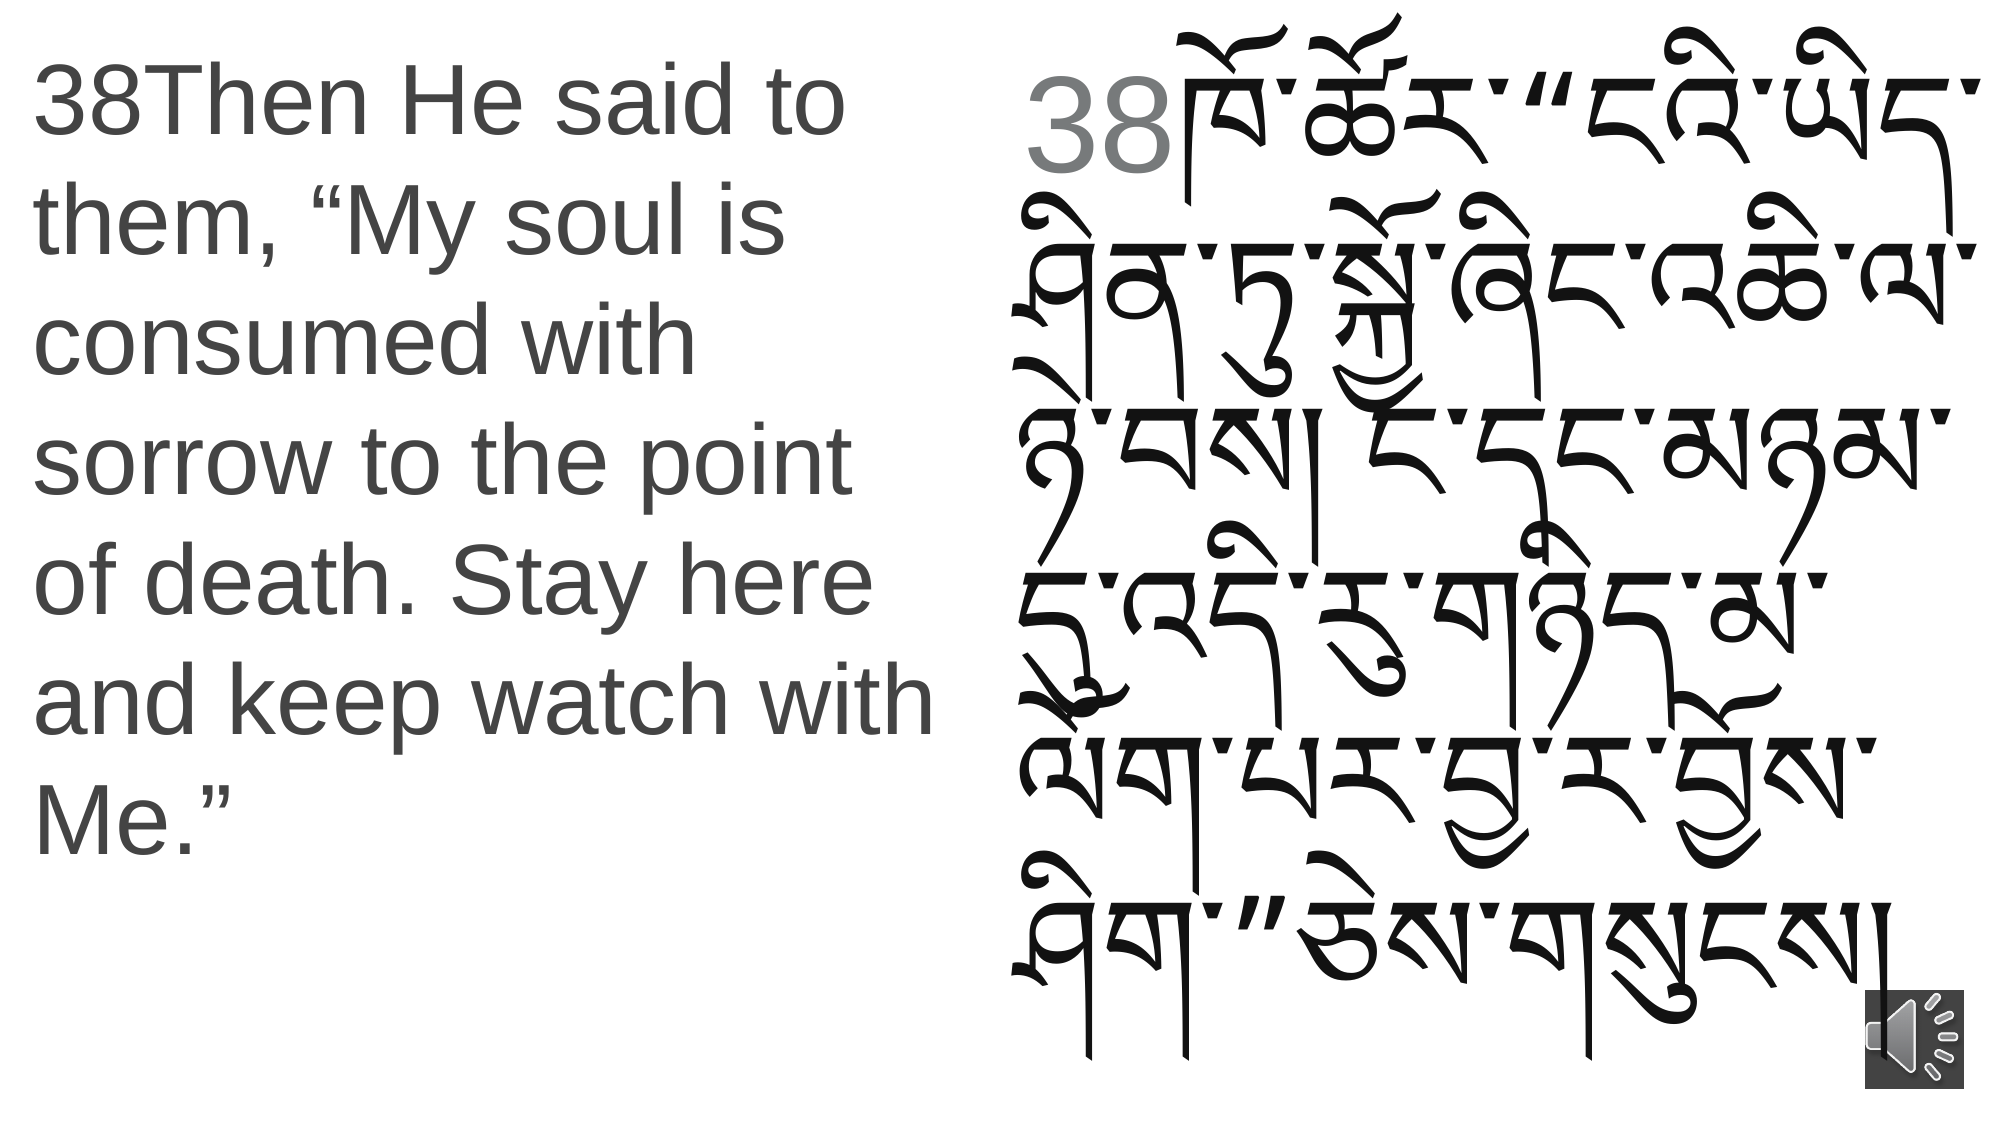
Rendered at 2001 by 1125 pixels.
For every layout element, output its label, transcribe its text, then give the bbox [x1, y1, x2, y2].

text_box 38Then He said to them, “My soul is consumed with sorrow to the point of death. Stay here and keep watch with Me.” [18, 27, 973, 1104]
picture [1864, 989, 1965, 1090]
text_box 38ཁོ་ཚོར་“ངའི་ཡིད་ཤིན་ཏུ་སྐྱོ་ཞིང་འཆི་ལ་ཉེ་བས། ང་དང་མཉམ་དུ་འདི་རུ་གཉིད་མ་ལོག་པར་བྱ་ར་བྱོས་ཤིག་”ཅེས་གསུངས། [999, 27, 2000, 1104]
